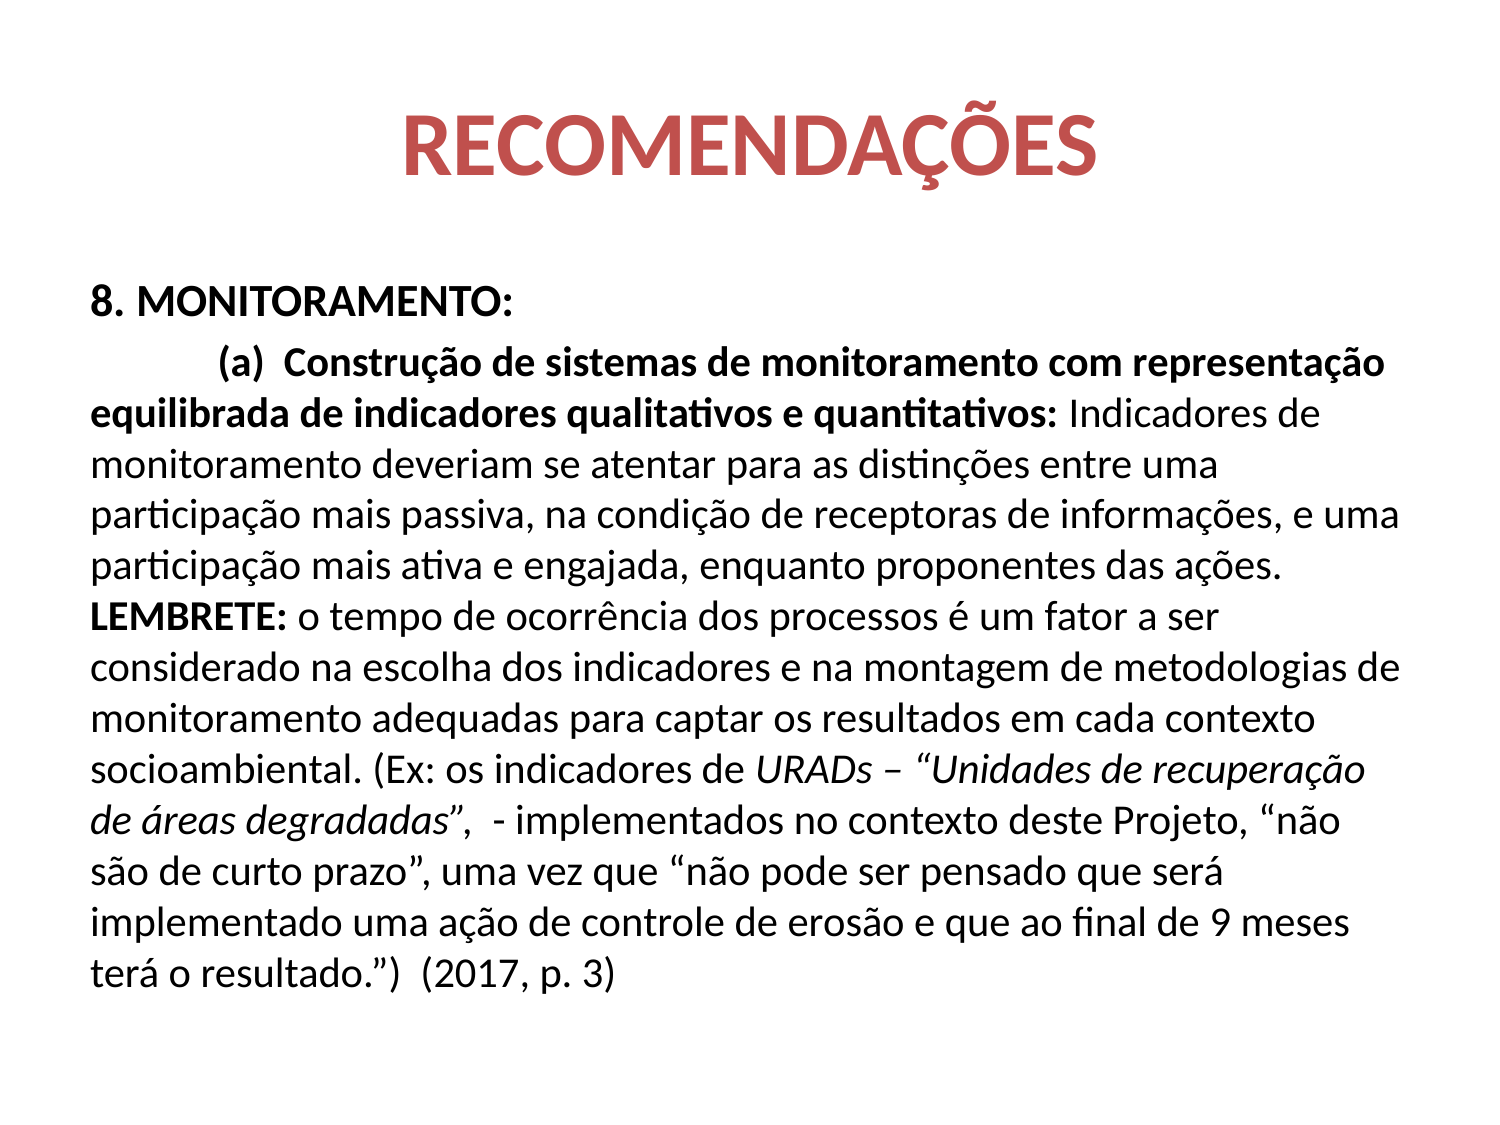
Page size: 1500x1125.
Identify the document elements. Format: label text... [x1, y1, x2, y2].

title RECOMENDAÇÕES [75, 45, 1425, 233]
list 8. MONITORAMENTO: (a) Construção de sistemas de monitoramento com representação equilibrada de indicadores qualitativos e quantitativos: Indicadores de monitoramento deveriam se atentar para as distinções entre uma participação mais passiva, na condição de receptoras de informações, e uma participação mais ativa e engajada, enquanto proponentes das ações. LEMBRETE: o tempo de ocorrência dos processos é um fator a ser considerado na escolha dos indicadores e na montagem de metodologias de monitoramento adequadas para captar os resultados em cada contexto socioambiental. (Ex: os indicadores de URADs – “Unidades de recuperação de áreas degradadas”, - implementados no contexto deste Projeto, “não são de curto prazo”, uma vez que “não pode ser pensado que será implementado uma ação de controle de erosão e que ao final de 9 meses terá o resultado.”) (2017, p. 3) [75, 262, 1425, 1005]
